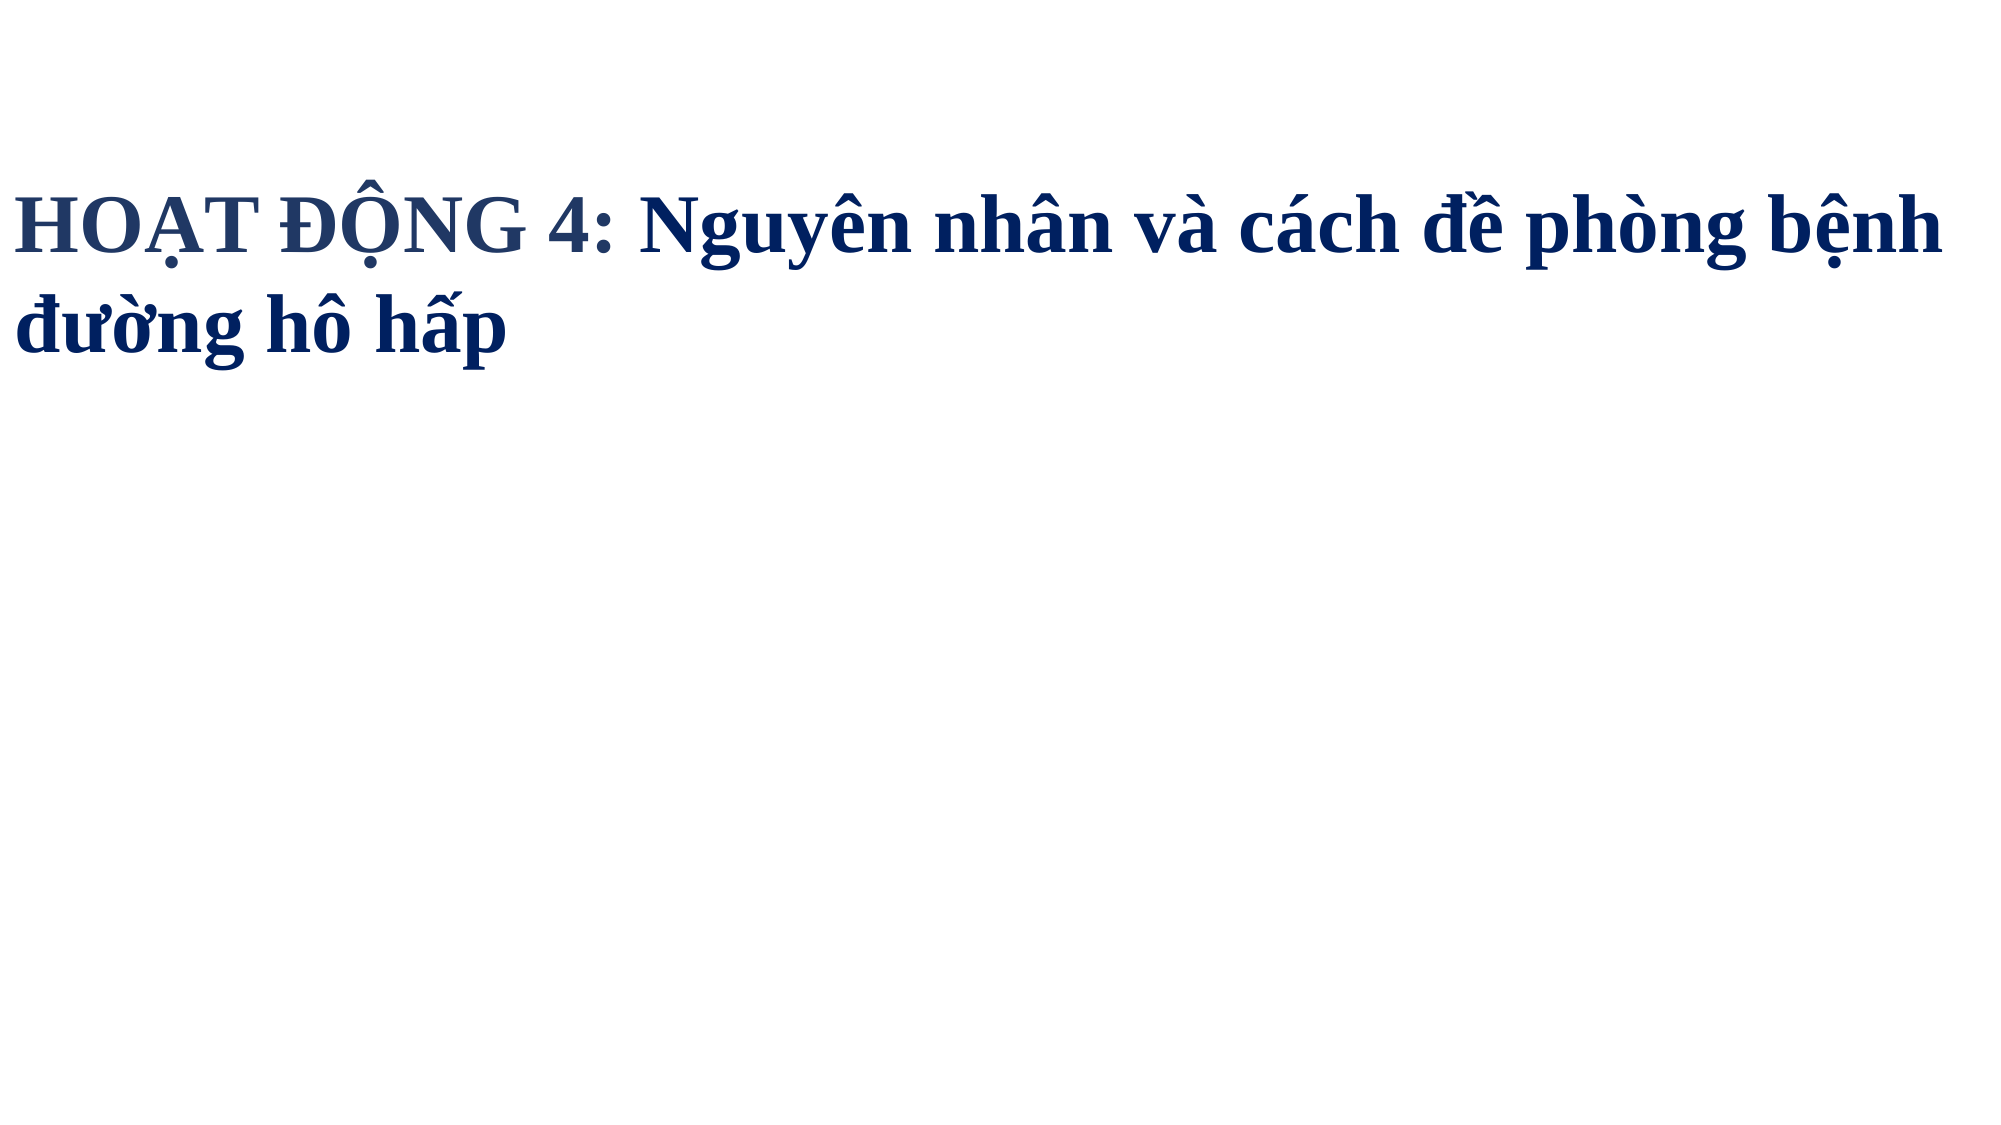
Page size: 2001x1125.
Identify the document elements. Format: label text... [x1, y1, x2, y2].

text_box HOẠT ĐỘNG 4: Nguyên nhân và cách đề phòng bệnh đường hô hấp [0, 161, 2000, 377]
